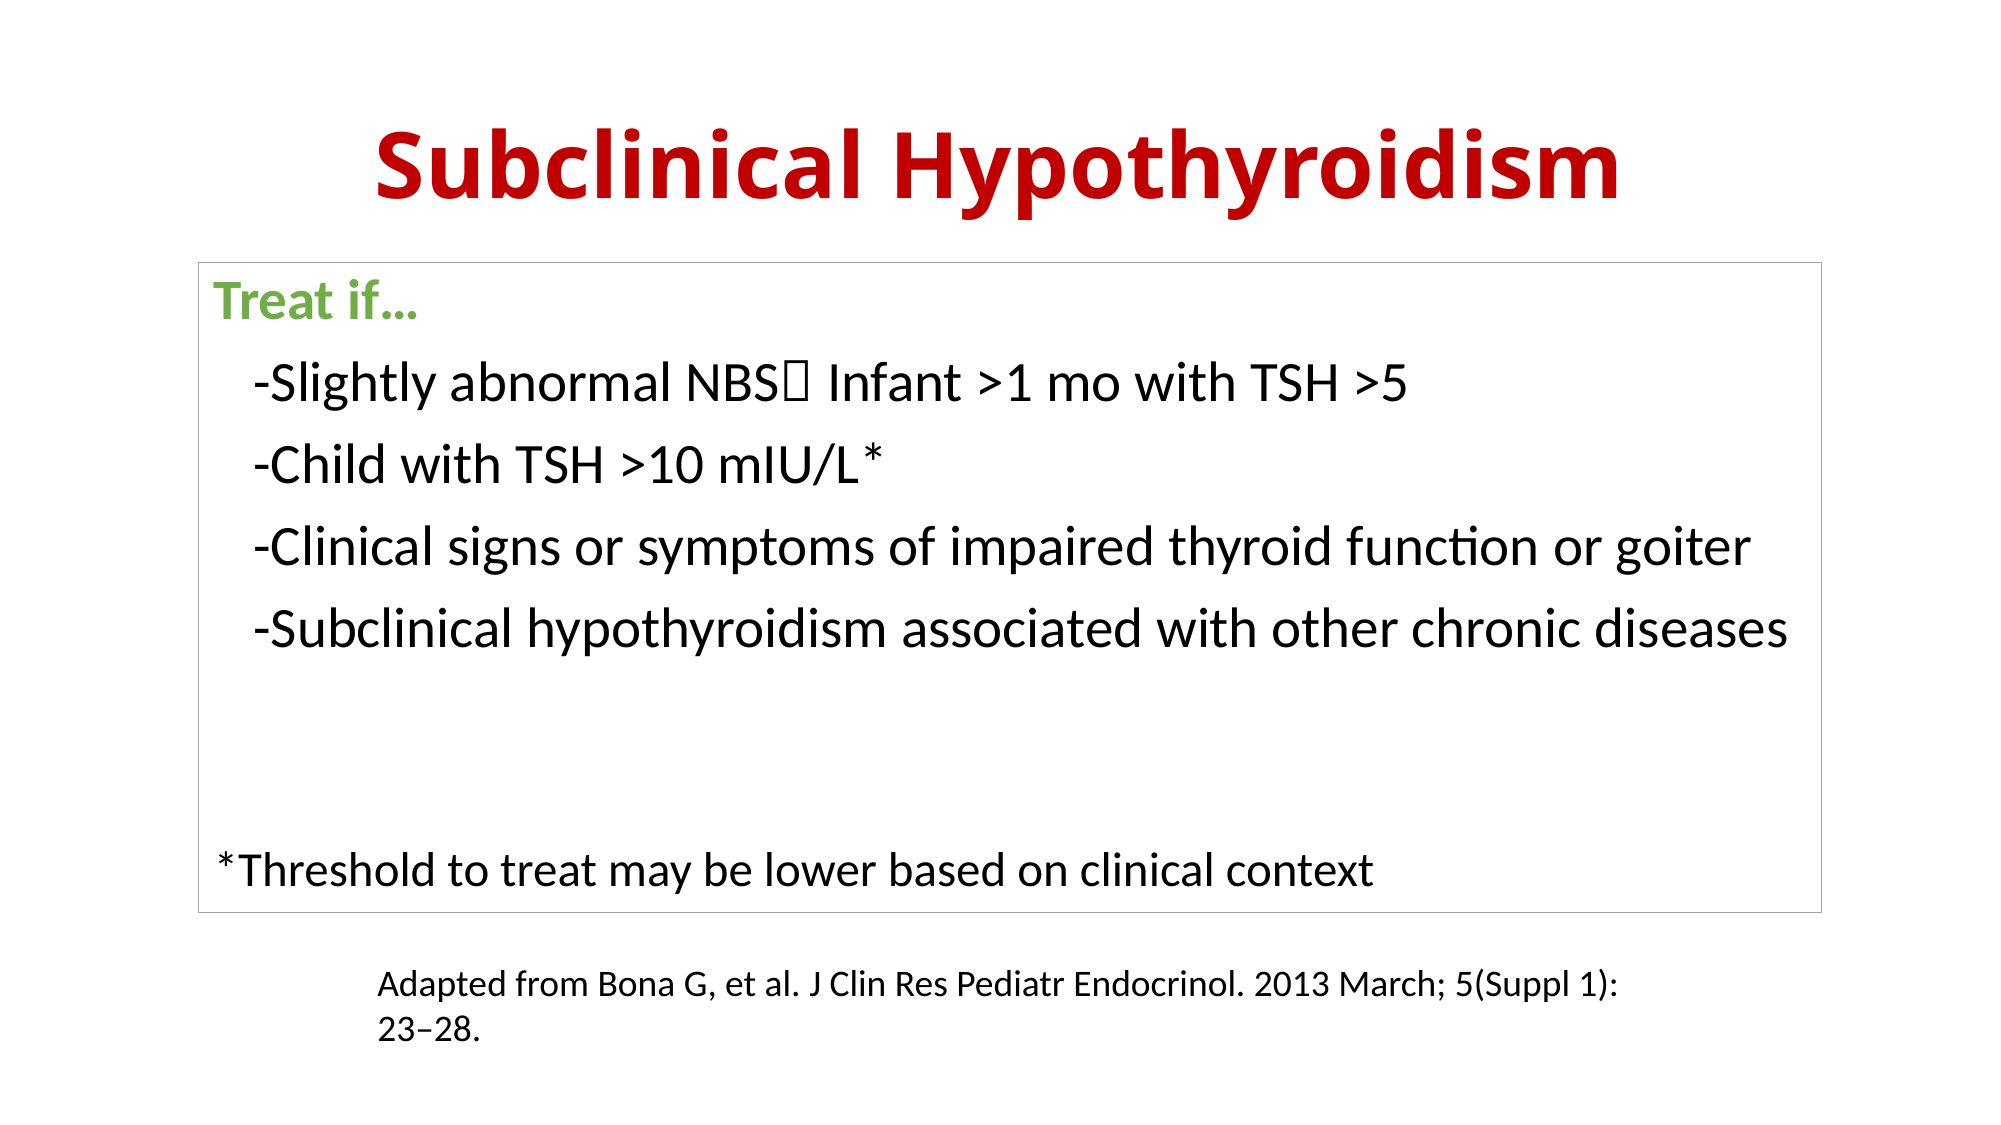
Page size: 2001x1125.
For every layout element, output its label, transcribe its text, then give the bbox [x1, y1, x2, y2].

text_box Adapted from Bona G, et al. J Clin Res Pediatr Endocrinol. 2013 March; 5(Suppl 1): 23–28. [362, 951, 1675, 1057]
list Treat if… -Slightly abnormal NBS Infant >1 mo with TSH >5 -Child with TSH >10 mIU/L* -Clinical signs or symptoms of impaired thyroid function or goiter -Subclinical hypothyroidism associated with other chronic diseases *Threshold to treat may be lower based on clinical context [198, 262, 1822, 913]
title Subclinical Hypothyroidism [137, 59, 1863, 278]
